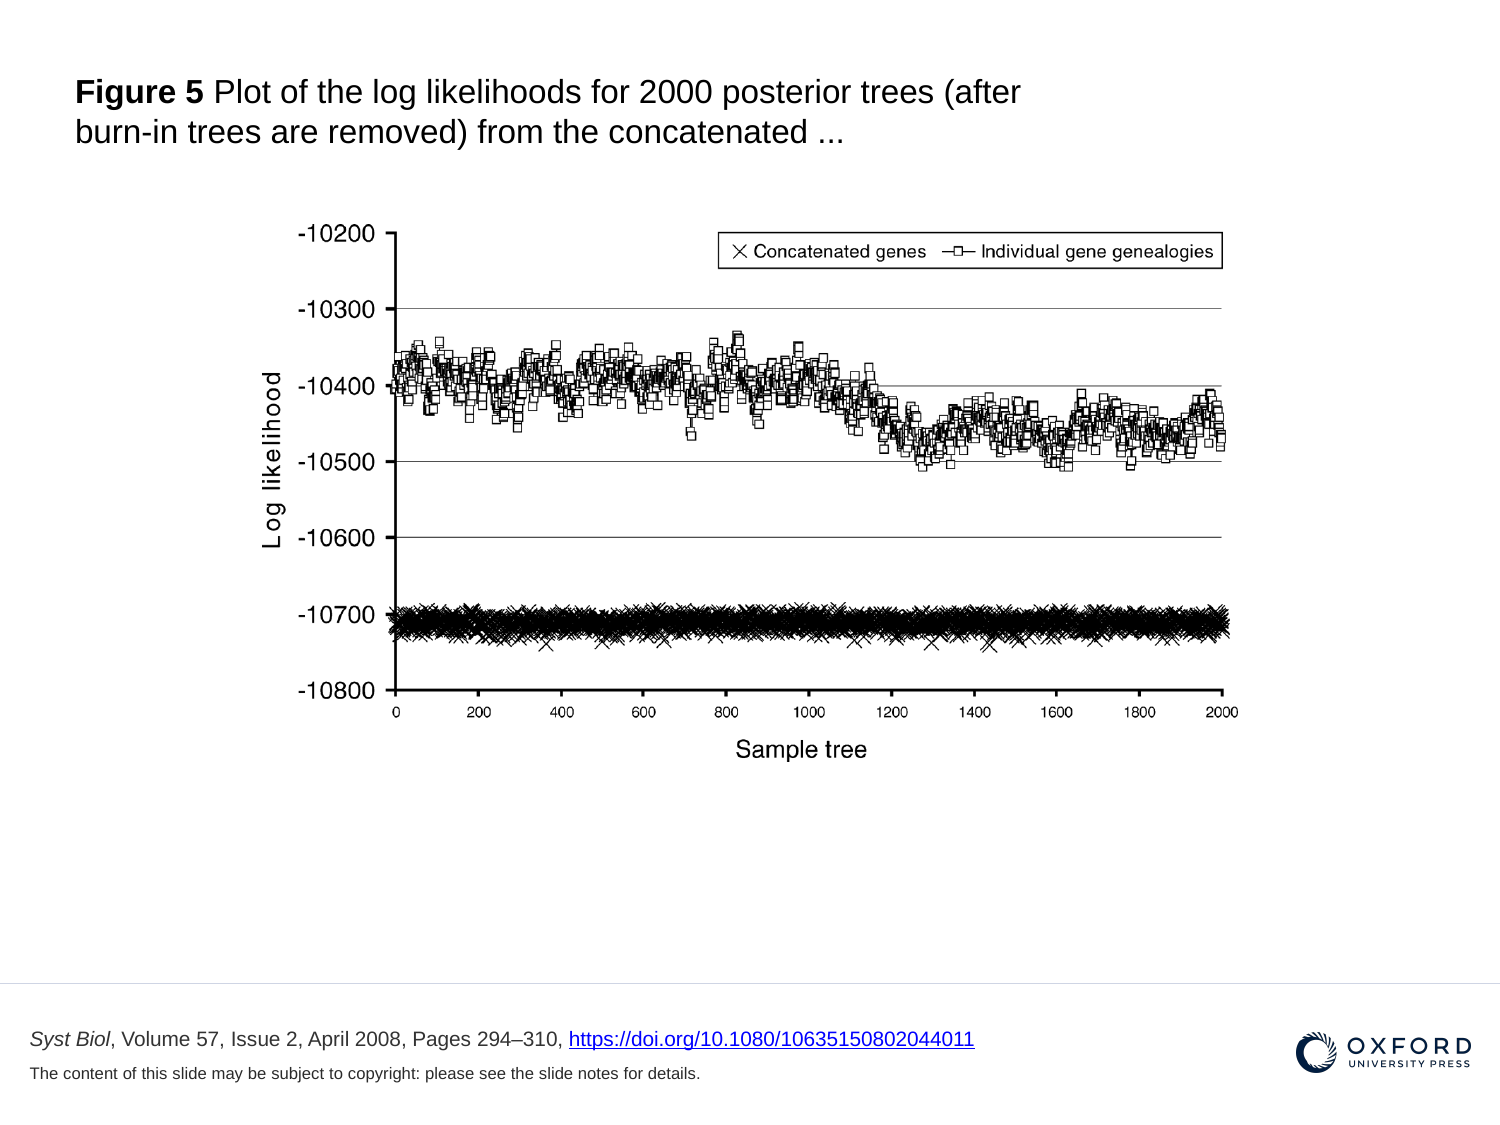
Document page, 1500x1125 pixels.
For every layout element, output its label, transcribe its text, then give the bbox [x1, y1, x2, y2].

title Figure 5 Plot of the log likelihoods for 2000 posterior trees (after burn-in trees are removed) from the concatenated ... [75, 69, 1078, 171]
picture [1296, 1032, 1471, 1073]
picture [262, 224, 1238, 762]
footer Syst Biol, Volume 57, Issue 2, April 2008, Pages 294–310, https://doi.org/10.1080/10635150802044011 The content of this slide may be subject to copyright: please see the slide notes for details. [0, 983, 1260, 1125]
